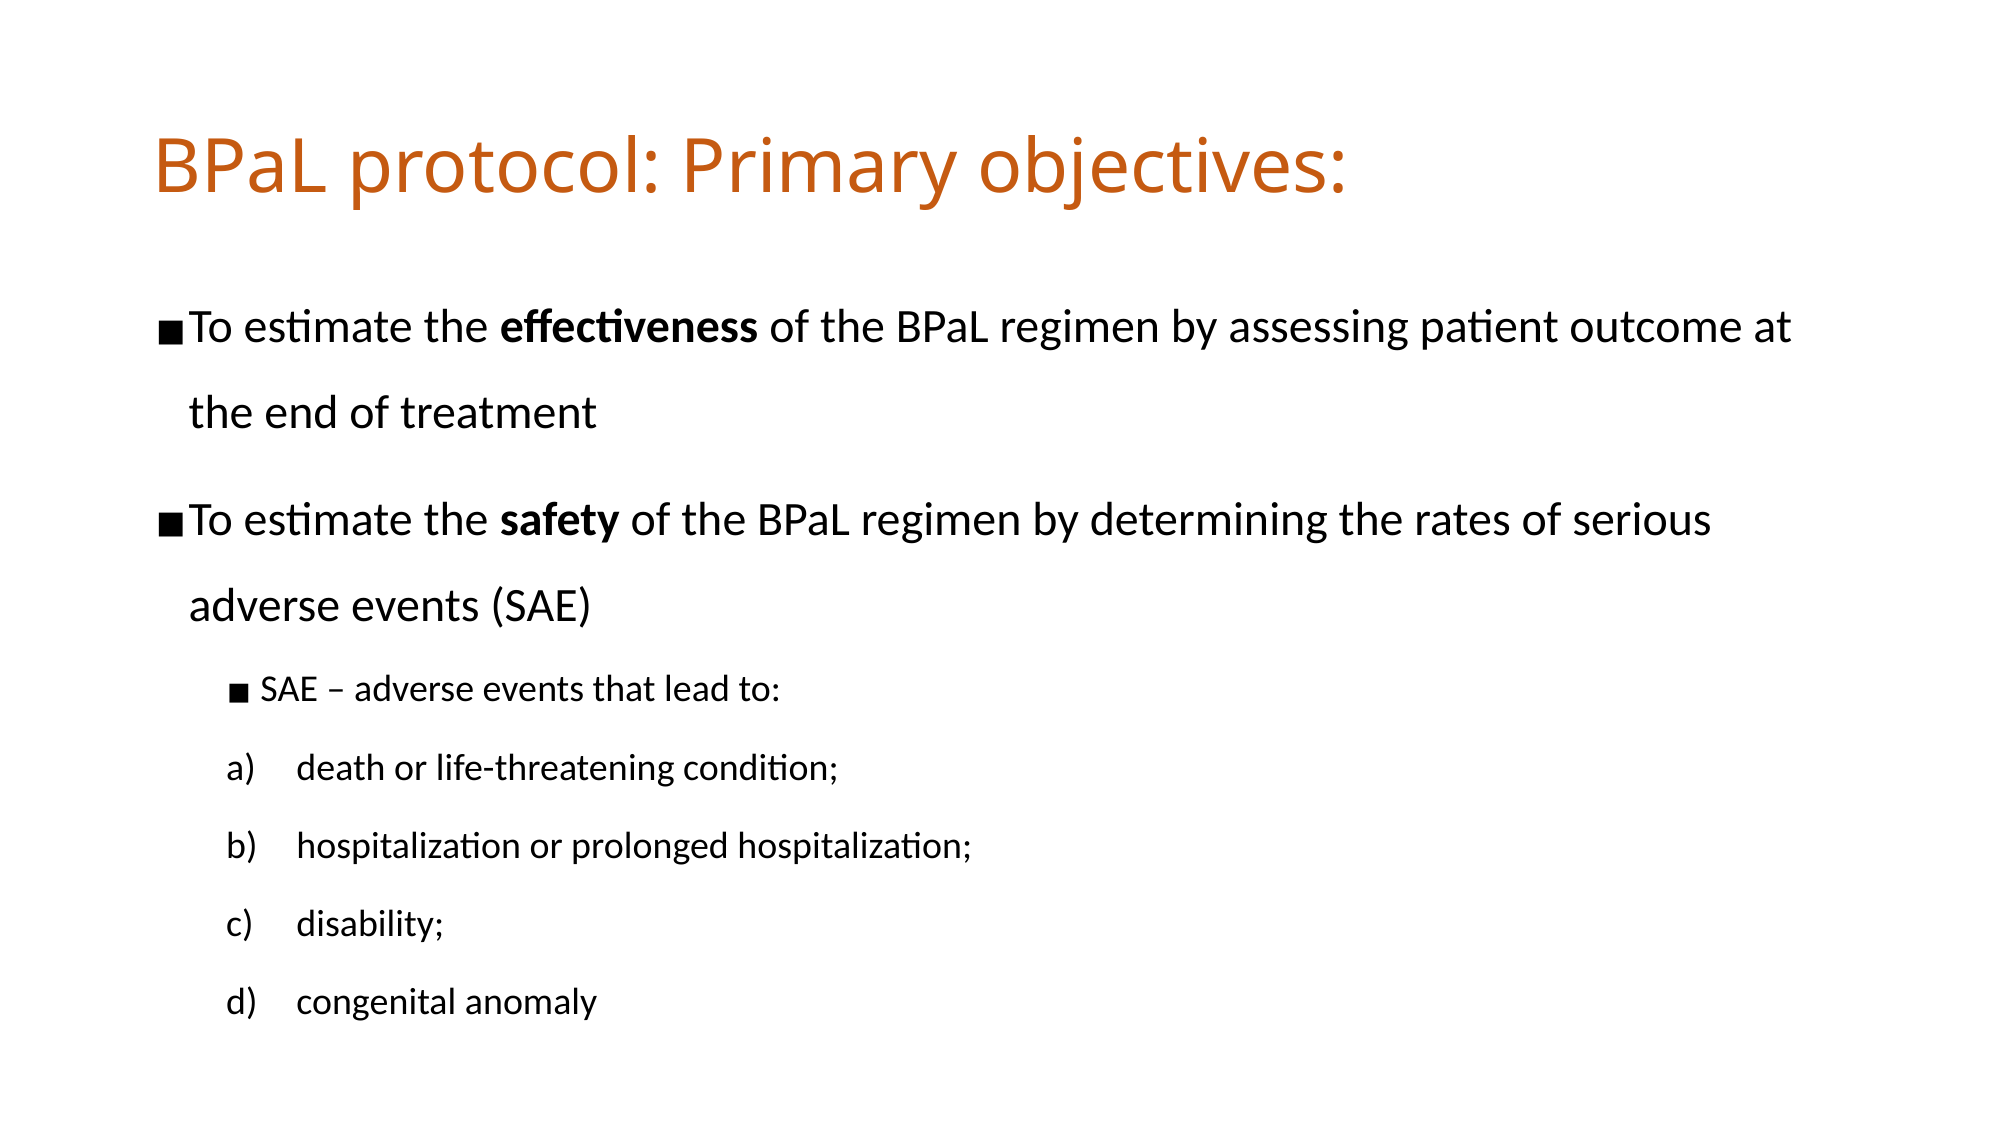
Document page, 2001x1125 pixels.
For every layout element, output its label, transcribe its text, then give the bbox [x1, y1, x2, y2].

title BPaL protocol: Primary objectives: [137, 59, 1863, 258]
list To estimate the effectiveness of the BPaL regimen by assessing patient outcome at the end of treatment To estimate the safety of the BPaL regimen by determining the rates of serious adverse events (SAE) SAE – adverse events that lead to: death or life-threatening condition; hospitalization or prolonged hospitalization; disability; congenital anomaly [137, 258, 1863, 1102]
